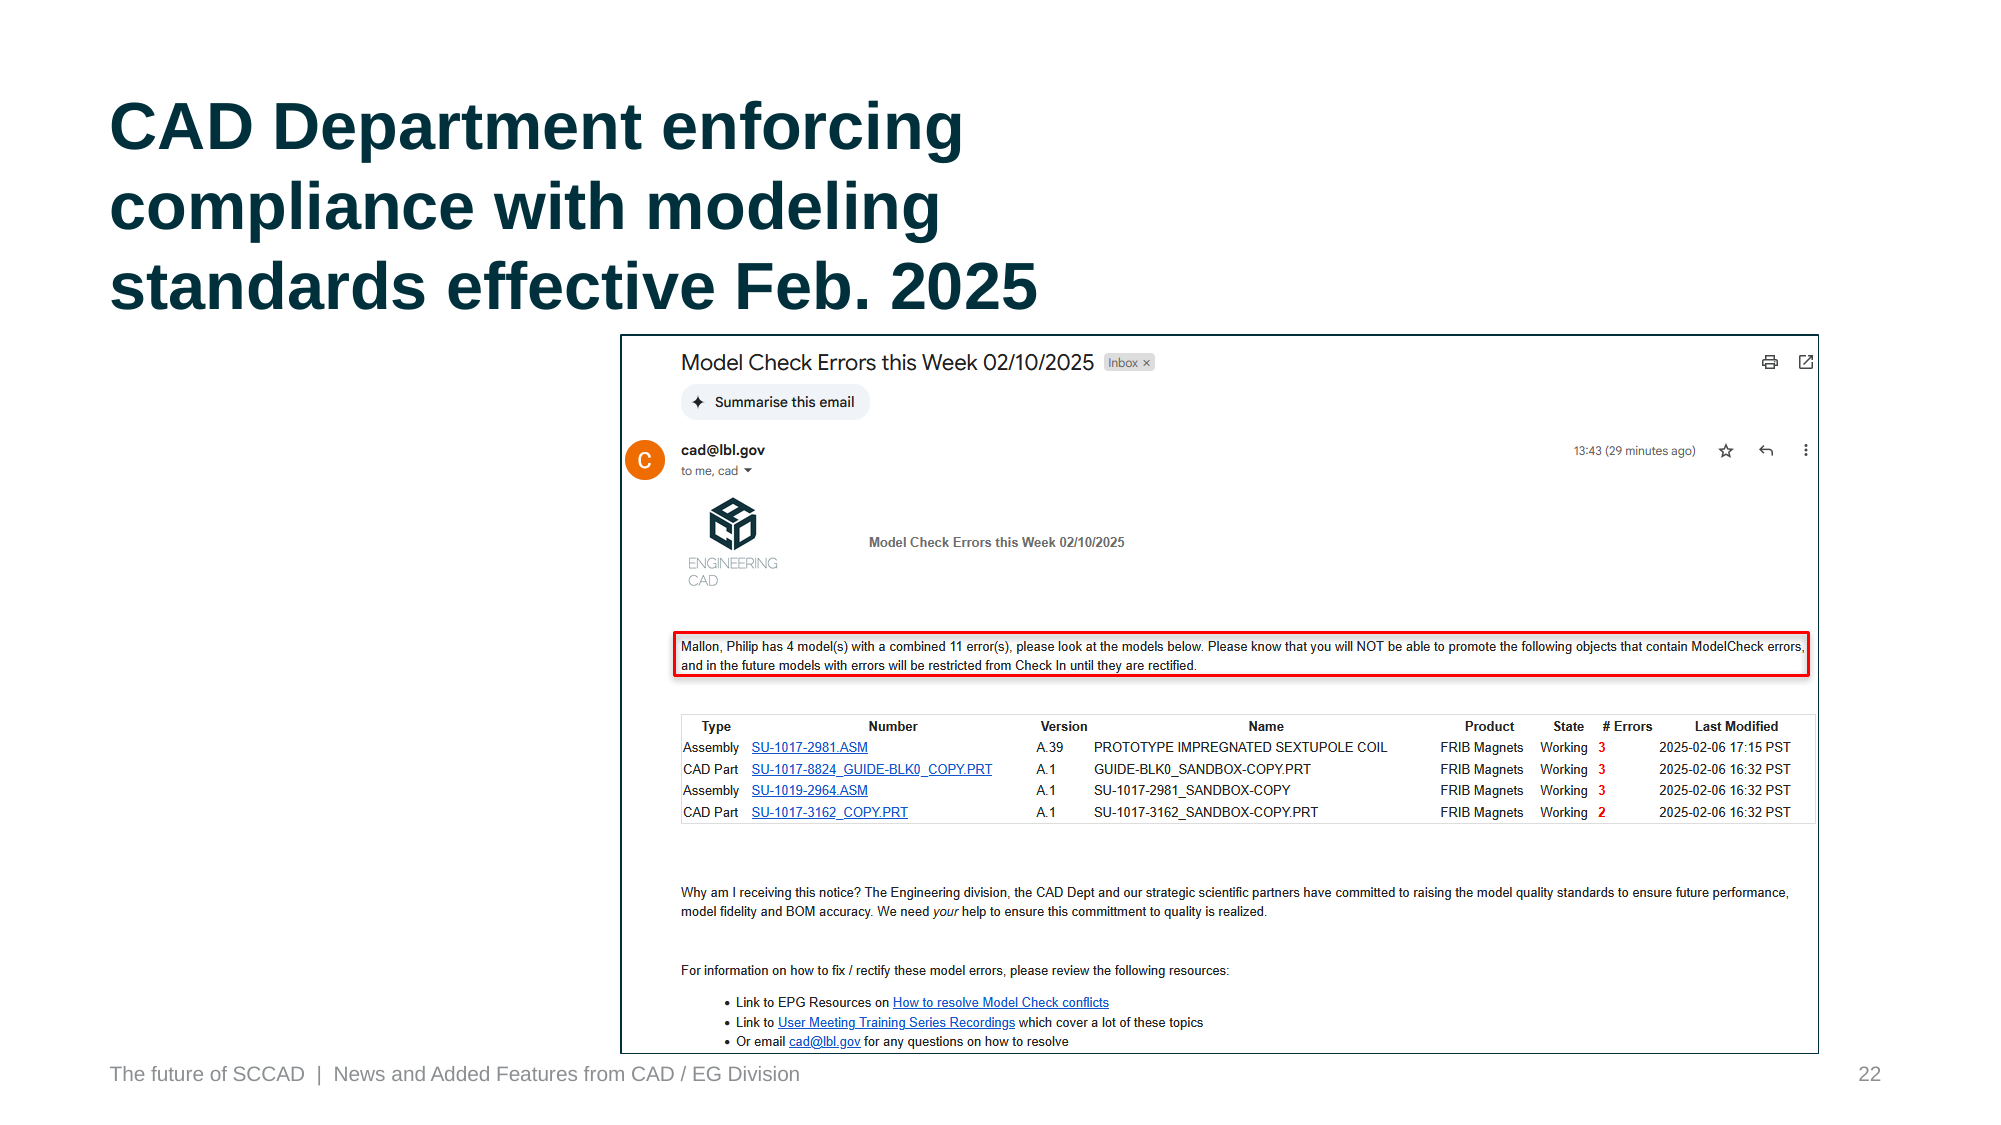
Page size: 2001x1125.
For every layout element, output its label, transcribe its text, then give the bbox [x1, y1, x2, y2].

footer The future of SCCAD | News and Added Features from CAD / EG Division [94, 1042, 1589, 1103]
picture [623, 337, 1817, 1052]
slide_number 22 [1780, 1042, 1897, 1103]
title CAD Department enforcing compliance with modeling standards effective Feb. 2025 [94, 75, 1056, 345]
